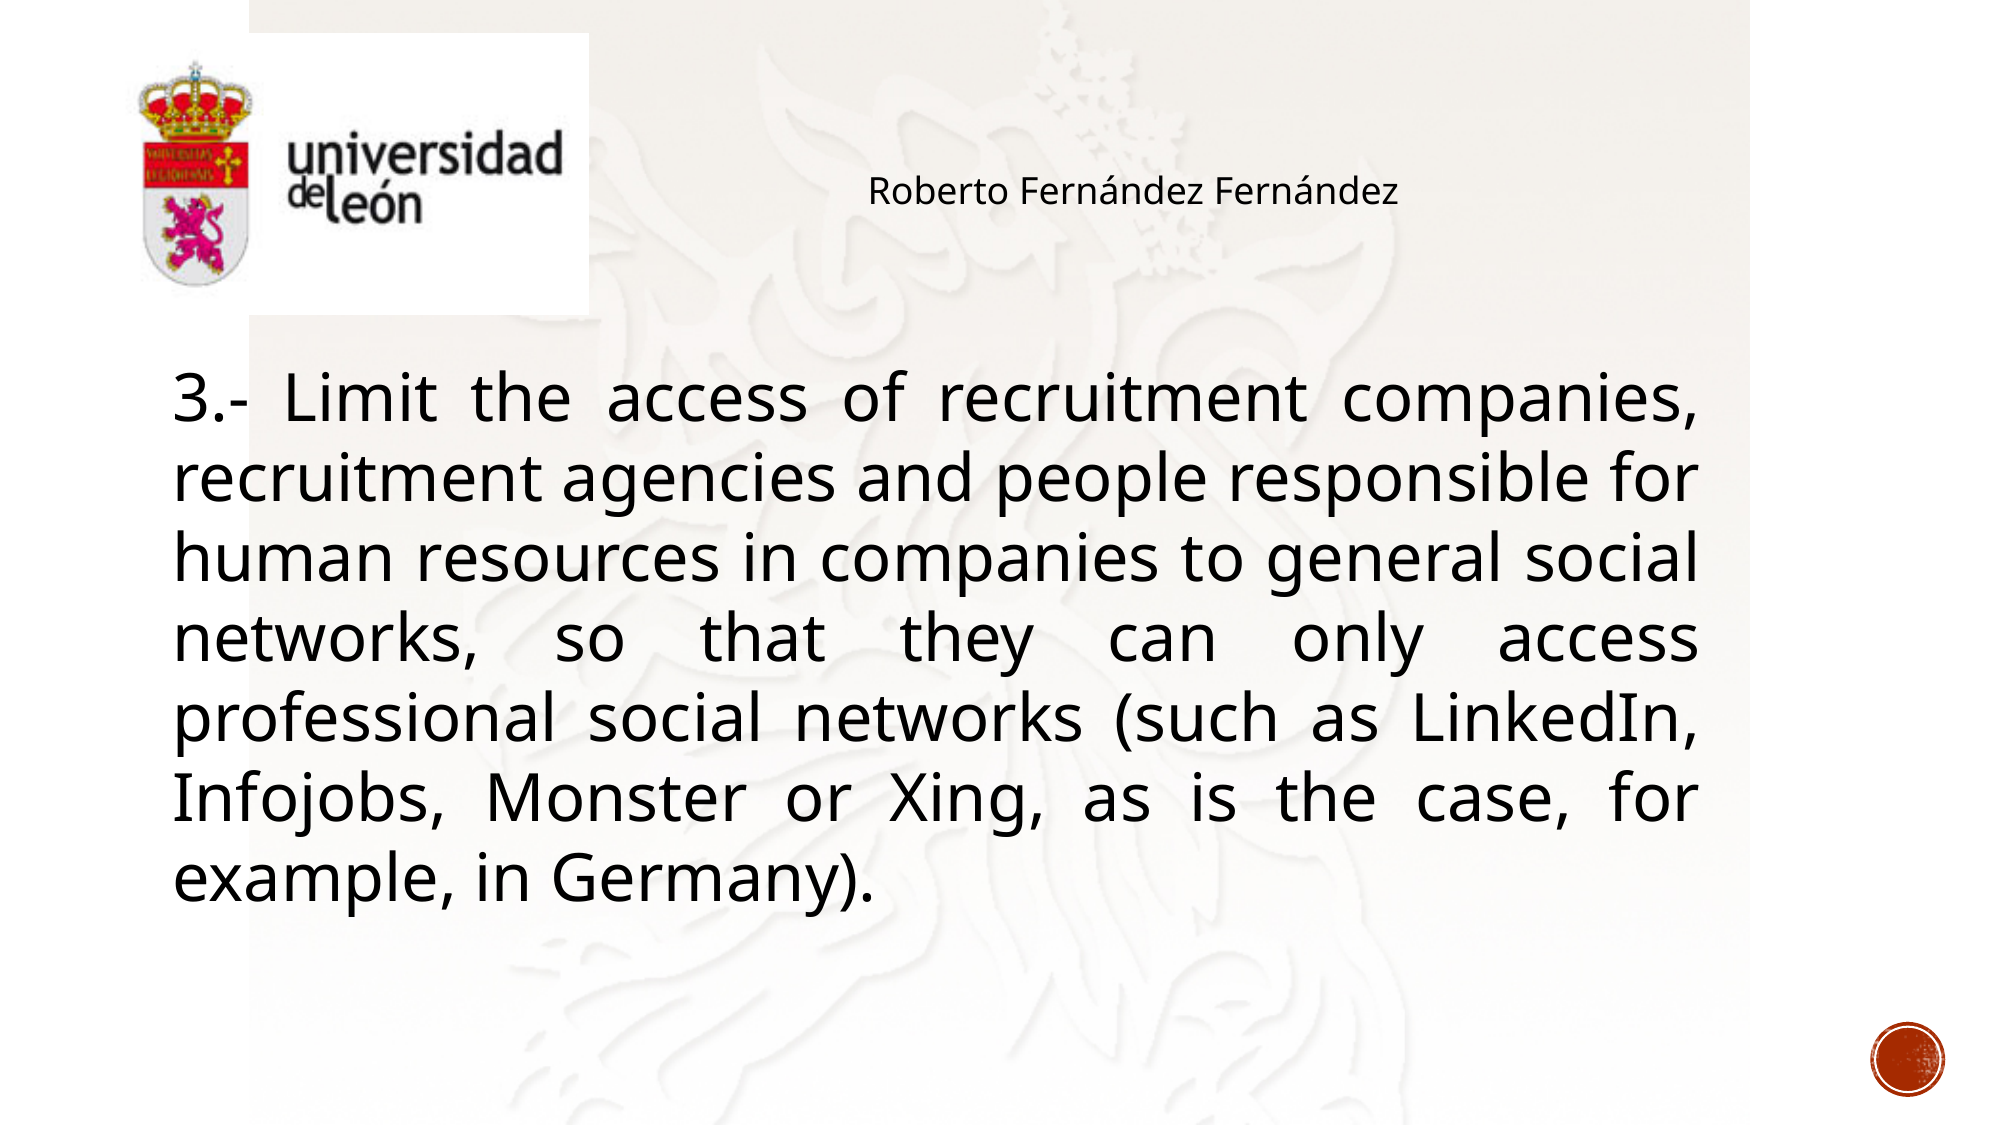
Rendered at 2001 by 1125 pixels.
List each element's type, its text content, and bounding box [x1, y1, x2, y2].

text_box 3.- Limit the access of recruitment companies, recruitment agencies and people responsible for human resources in companies to general social networks, so that they can only access professional social networks (such as LinkedIn, Infojobs, Monster or Xing, as is the case, for example, in Germany). [157, 347, 249, 922]
picture [111, 0, 1750, 1125]
